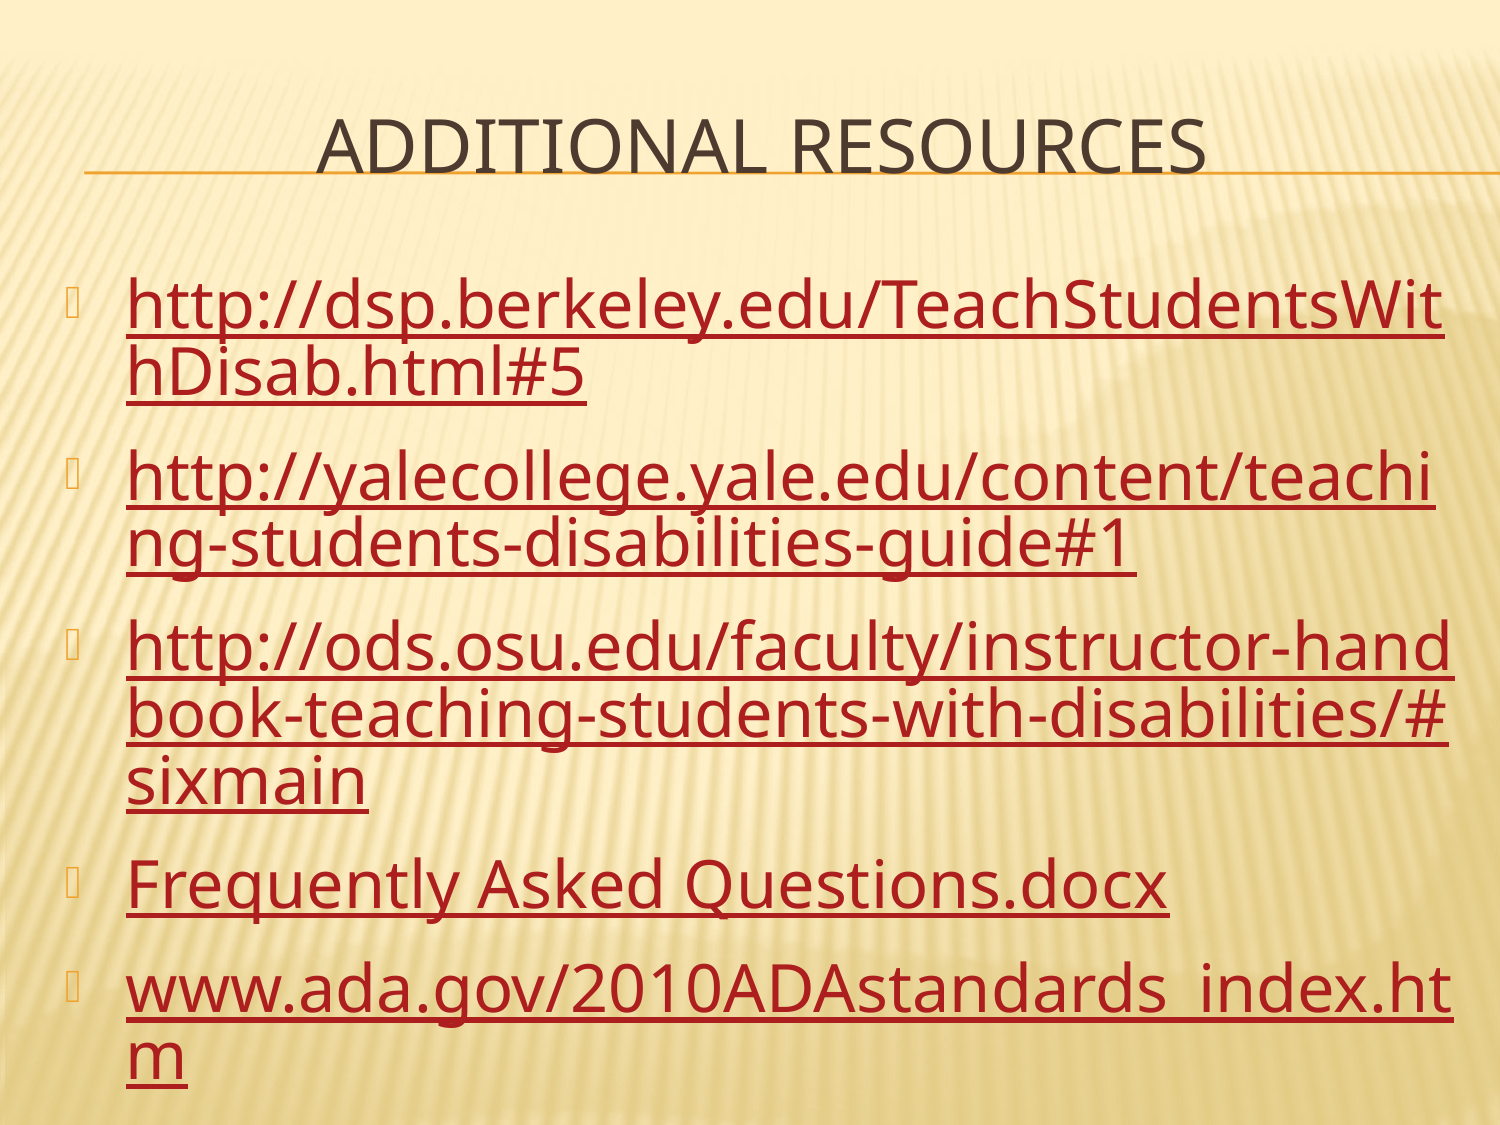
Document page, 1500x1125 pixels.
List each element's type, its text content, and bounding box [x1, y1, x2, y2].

list http://dsp.berkeley.edu/TeachStudentsWithDisab.html#5 http://yalecollege.yale.edu/content/teaching-students-disabilities-guide#1 http://ods.osu.edu/faculty/instructor-handbook-teaching-students-with-disabilities/#sixmain Frequently Asked Questions.docx www.ada.gov/2010ADAstandards_index.htm www.adachecklist.org [50, 254, 1475, 998]
title Additional Resources [50, 75, 1475, 213]
